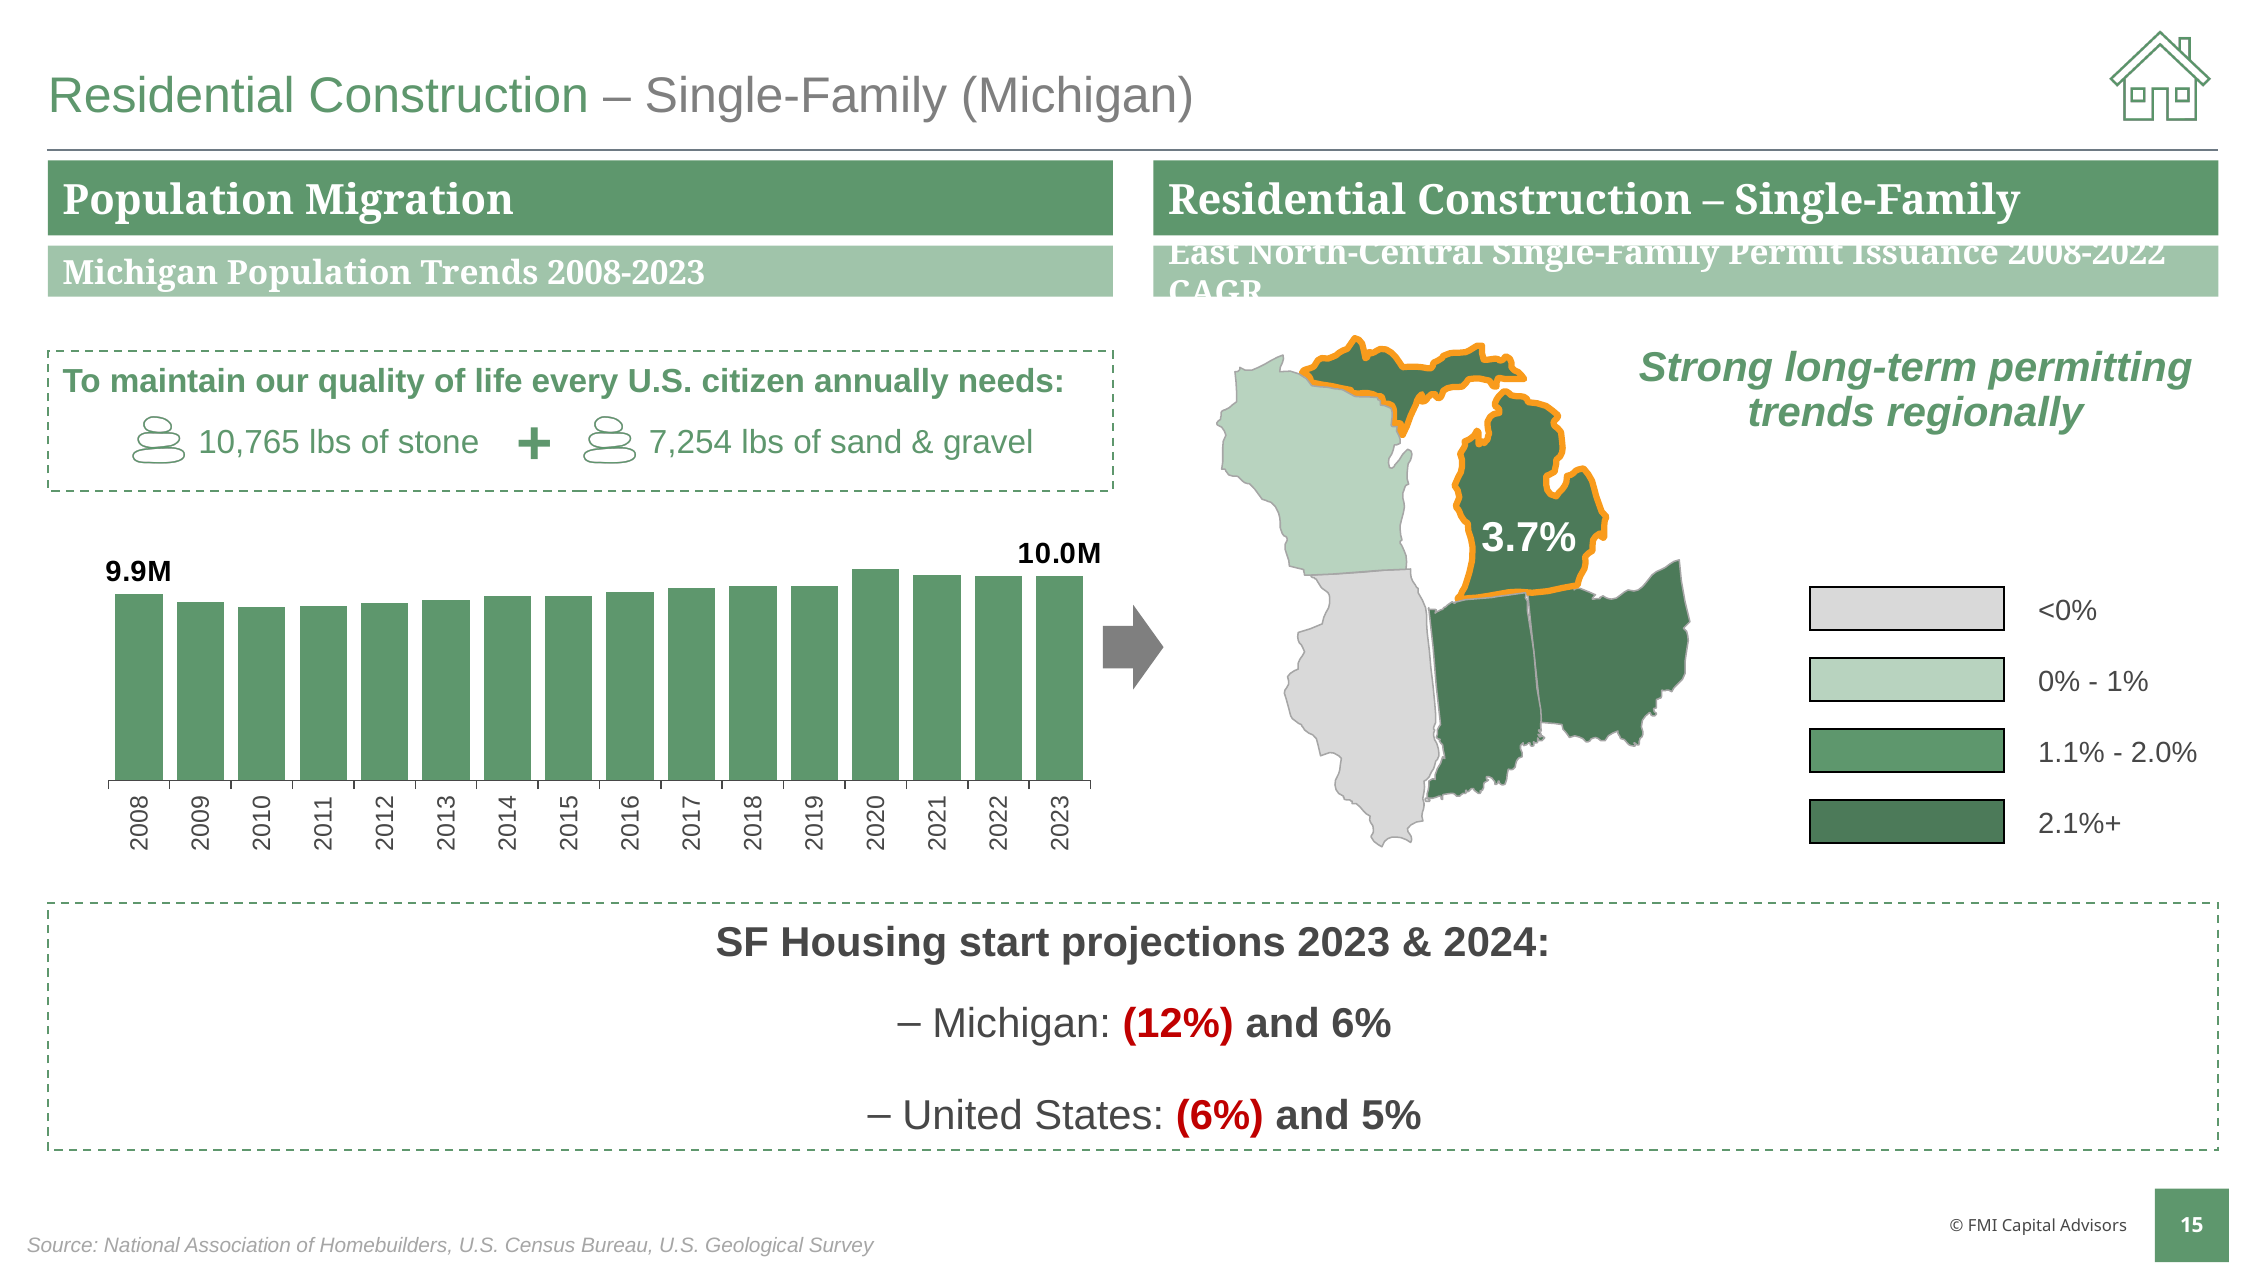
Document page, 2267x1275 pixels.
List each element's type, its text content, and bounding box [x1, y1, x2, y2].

text_box [1284, 568, 1439, 847]
text_box 2.1%+ [2023, 796, 2137, 847]
text_box Population Migration [47, 159, 1114, 236]
text_box 0% - 1% [2023, 654, 2164, 705]
text_box [1301, 338, 1525, 436]
text_box 1.1% - 2.0% [2023, 725, 2213, 776]
text_box [1527, 559, 1690, 747]
text_box Michigan Population Trends 2008-2023 [47, 245, 1114, 298]
text_box SF Housing start projections 2023 & 2024: Michigan: (12%) and 6% United States: (6%) and 5% [47, 902, 2219, 1151]
text_box Residential Construction – Single-Family (Michigan) [47, 68, 2219, 142]
chart [47, 509, 1114, 885]
text_box 3.7% [1445, 499, 1612, 571]
text_box [1114, 601, 1165, 693]
text_box [1809, 586, 2005, 631]
text_box [1427, 592, 1545, 800]
text_box Source: National Association of Homebuilders, U.S. Census Bureau, U.S. Geological Survey [26, 1228, 1527, 1264]
text_box <0% [2023, 583, 2113, 634]
text_box [1216, 355, 1412, 576]
text_box [1454, 391, 1598, 499]
text_box Strong long-term permitting trends regionally [1612, 338, 2219, 443]
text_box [122, 401, 1039, 479]
text_box [1809, 657, 2005, 702]
text_box [1809, 799, 2005, 844]
picture [2101, 16, 2219, 134]
text_box East North-Central Single-Family Permit Issuance 2008-2022 CAGR [1152, 245, 2219, 298]
text_box To maintain our quality of life every U.S. citizen annually needs: [47, 350, 1114, 492]
text_box Residential Construction – Single-Family [1152, 159, 2219, 236]
text_box [1809, 728, 2005, 773]
text_box [1457, 571, 1584, 600]
